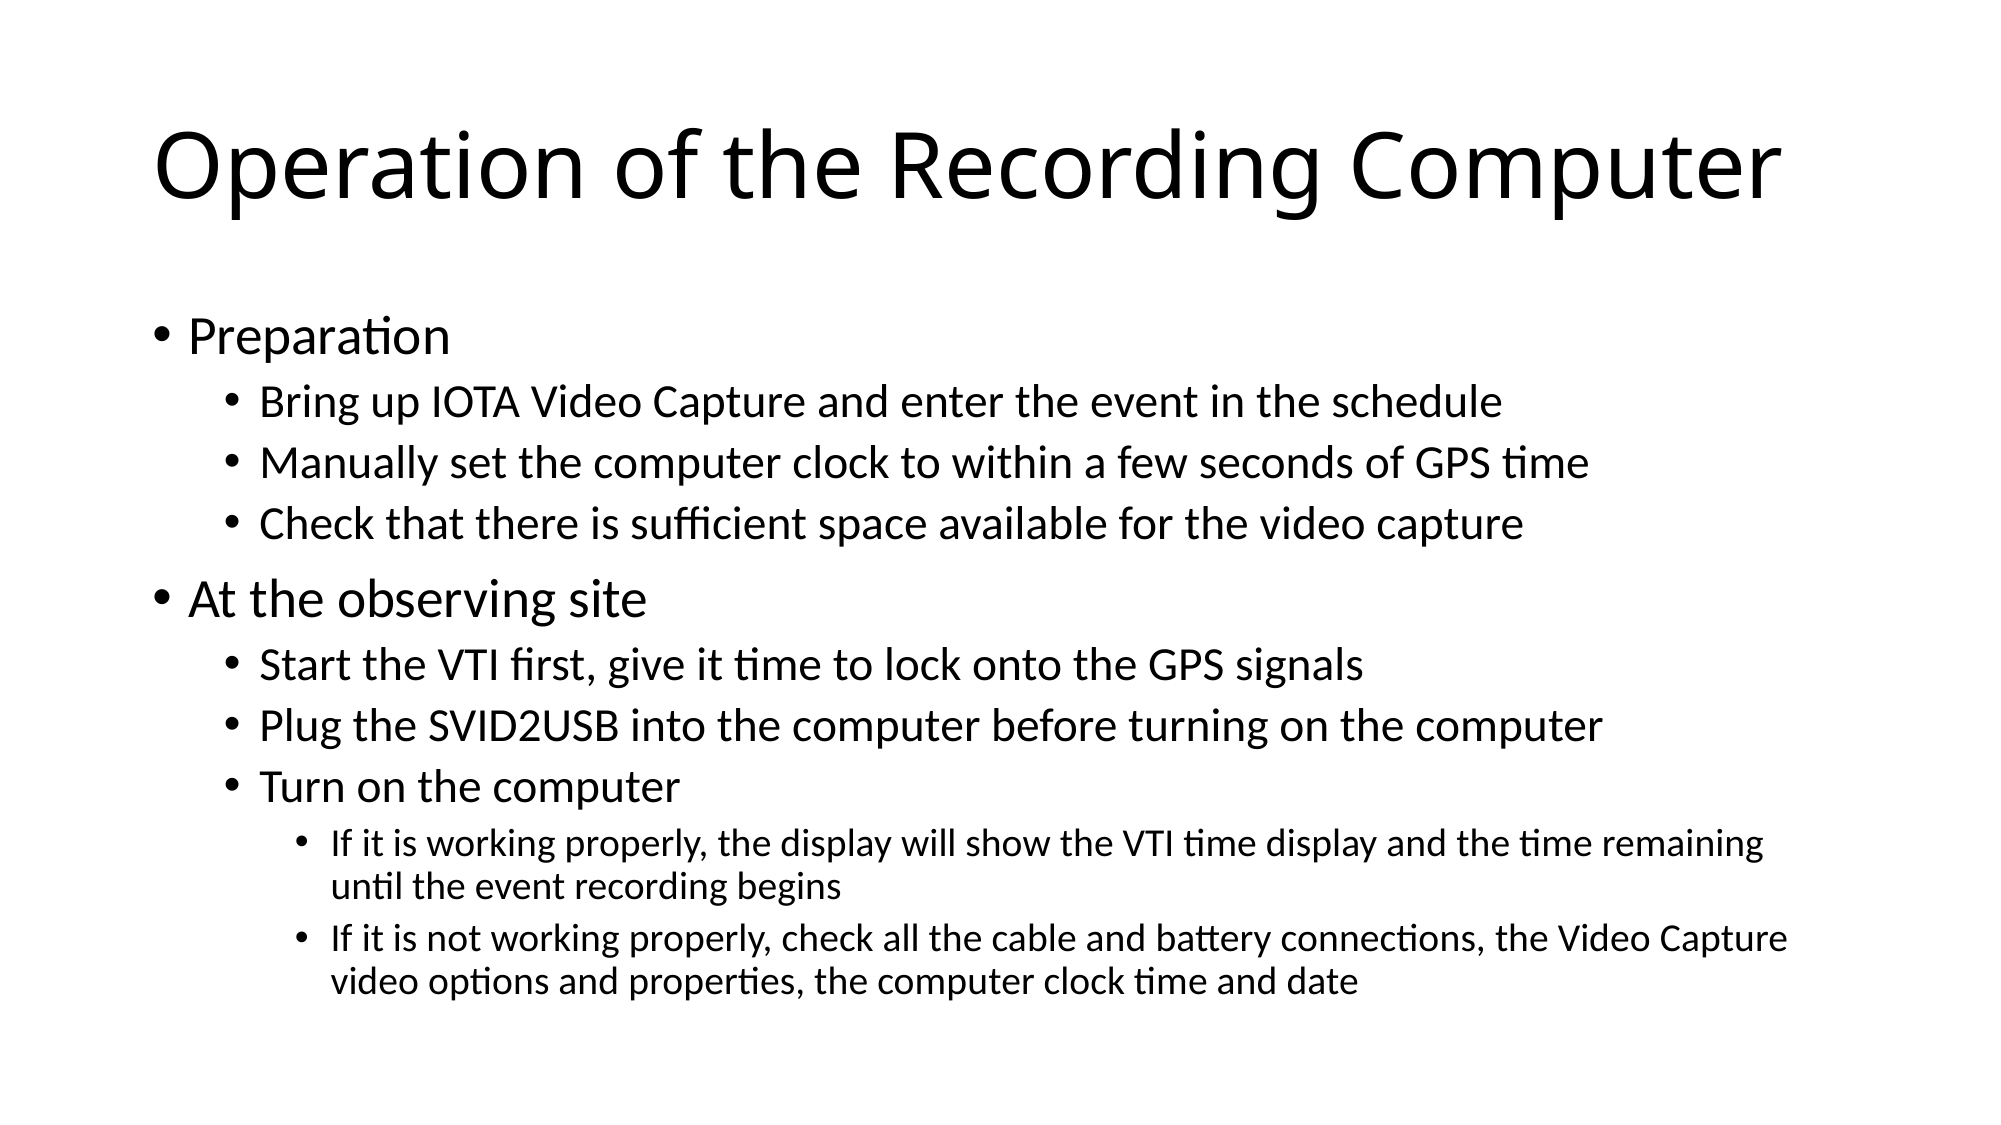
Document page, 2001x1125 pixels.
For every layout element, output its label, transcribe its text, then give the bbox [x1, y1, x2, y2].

title Operation of the Recording Computer [137, 59, 1863, 278]
list Preparation Bring up IOTA Video Capture and enter the event in the schedule Manually set the computer clock to within a few seconds of GPS time Check that there is sufficient space available for the video capture At the observing site Start the VTI first, give it time to lock onto the GPS signals Plug the SVID2USB into the computer before turning on the computer Turn on the computer If it is working properly, the display will show the VTI time display and the time remaining until the event recording begins If it is not working properly, check all the cable and battery connections, the Video Capture video options and properties, the computer clock time and date [137, 299, 1863, 1014]
